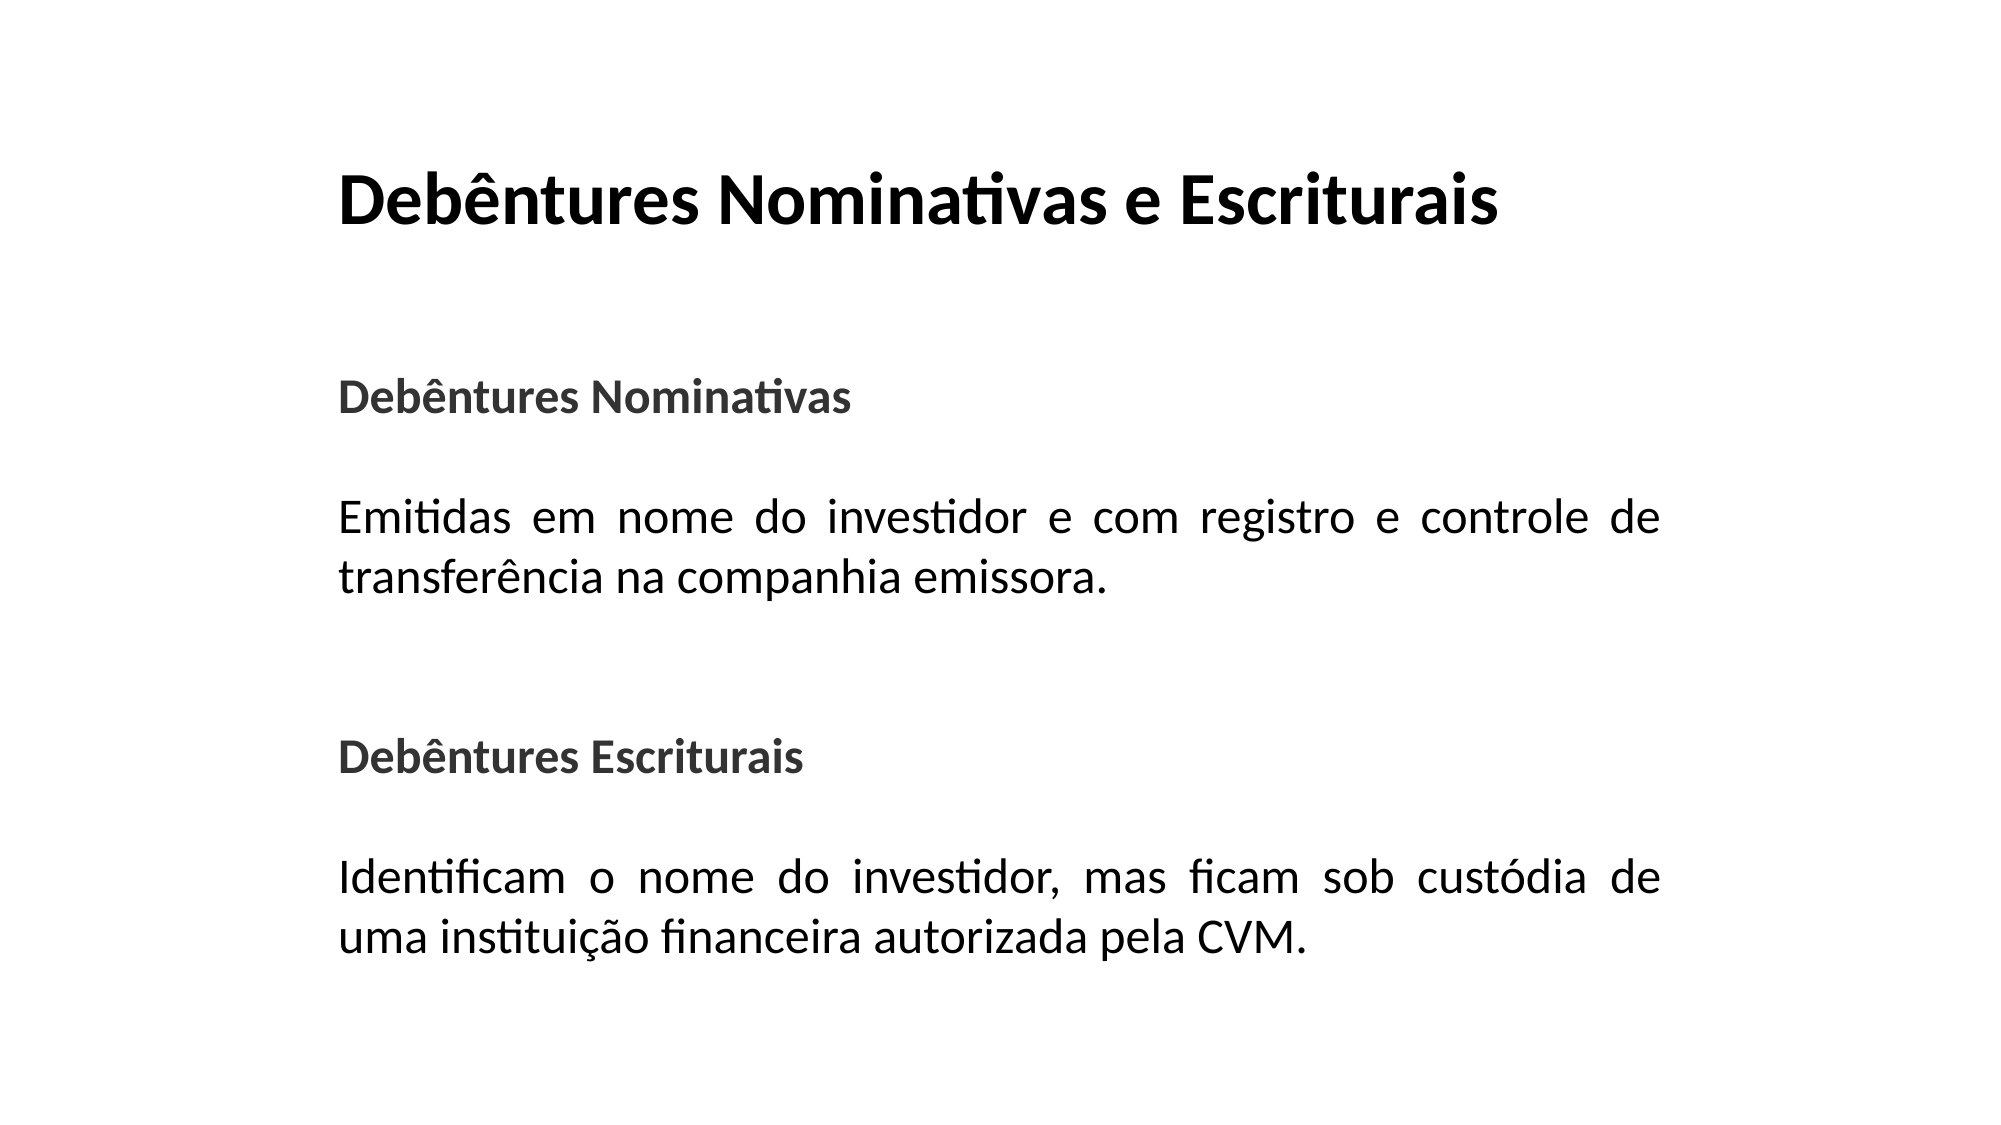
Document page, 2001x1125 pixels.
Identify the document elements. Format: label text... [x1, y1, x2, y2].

text_box Debêntures Nominativas e Escriturais [323, 142, 1592, 248]
text_box Debêntures Nominativas Emitidas em nome do investidor e com registro e controle de transferência na companhia emissora. Debêntures Escriturais Identificam o nome do investidor, mas ficam sob custódia de uma instituição financeira autorizada pela CVM. [323, 356, 1677, 971]
